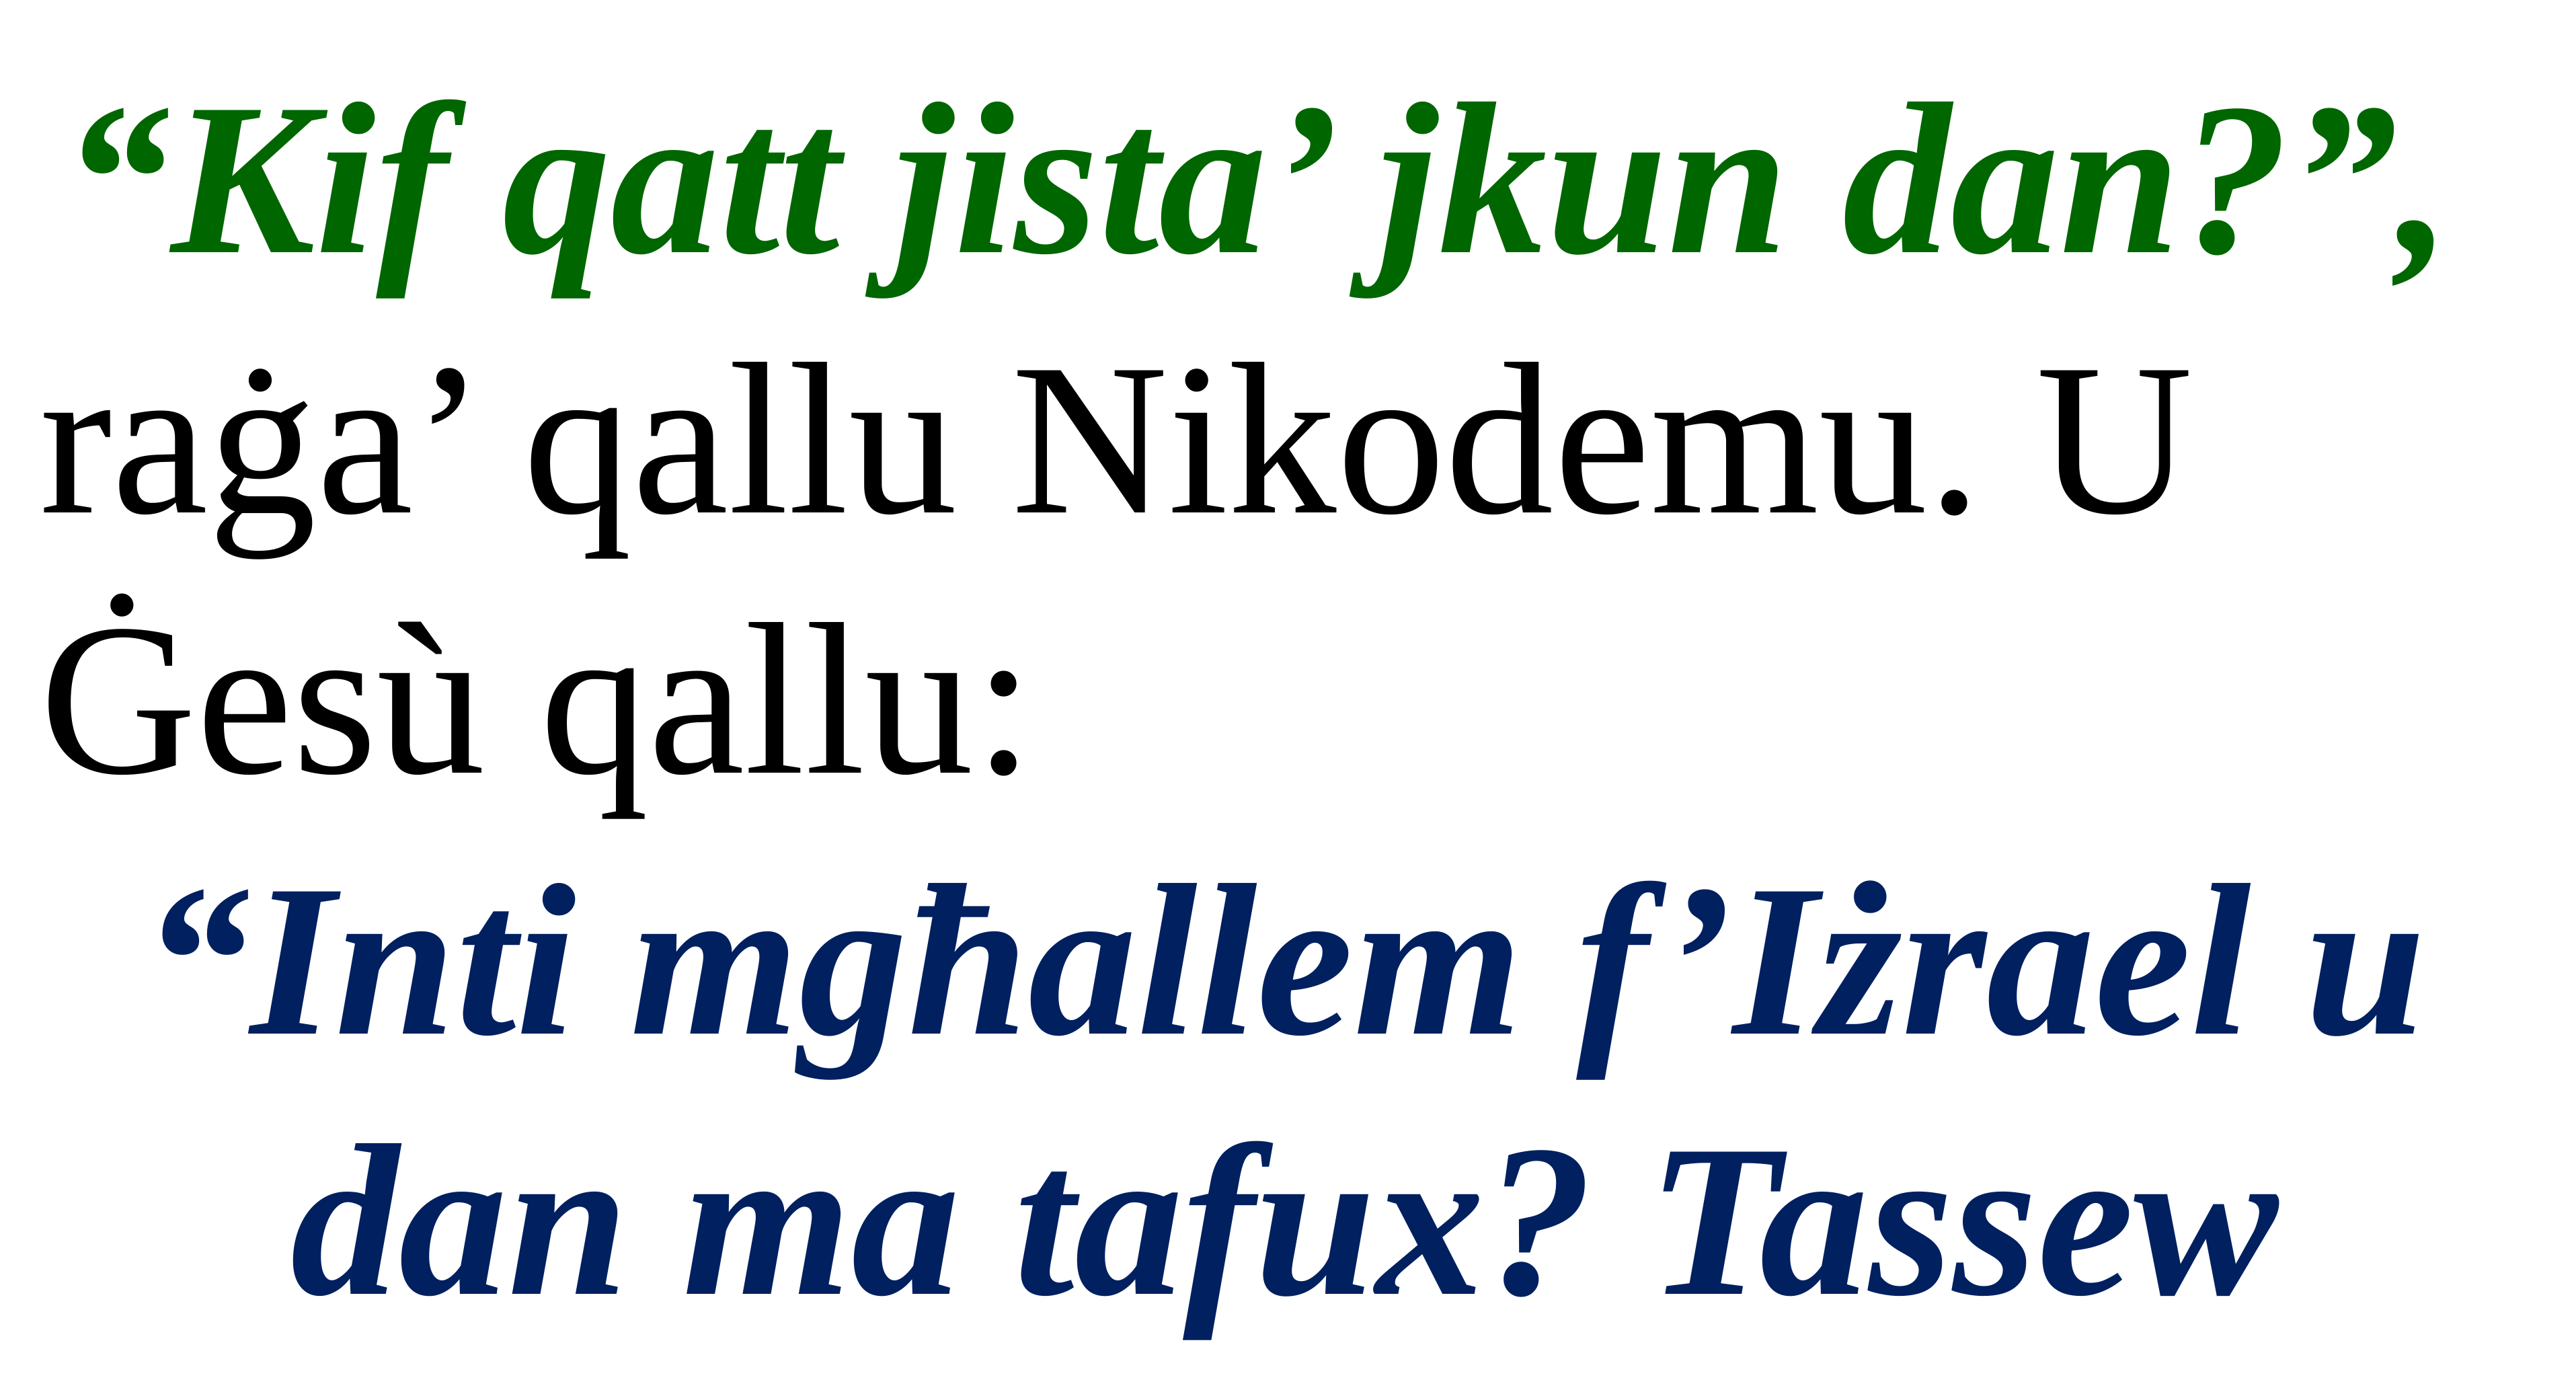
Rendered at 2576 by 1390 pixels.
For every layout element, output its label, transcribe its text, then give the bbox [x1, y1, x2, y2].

text_box “Kif qatt jista’ jkun dan?”, raġa’ qallu Nikodemu. U Ġesù qallu: “Inti mgħallem f’Iżrael u dan ma tafux? Tassew [17, 24, 2554, 1350]
